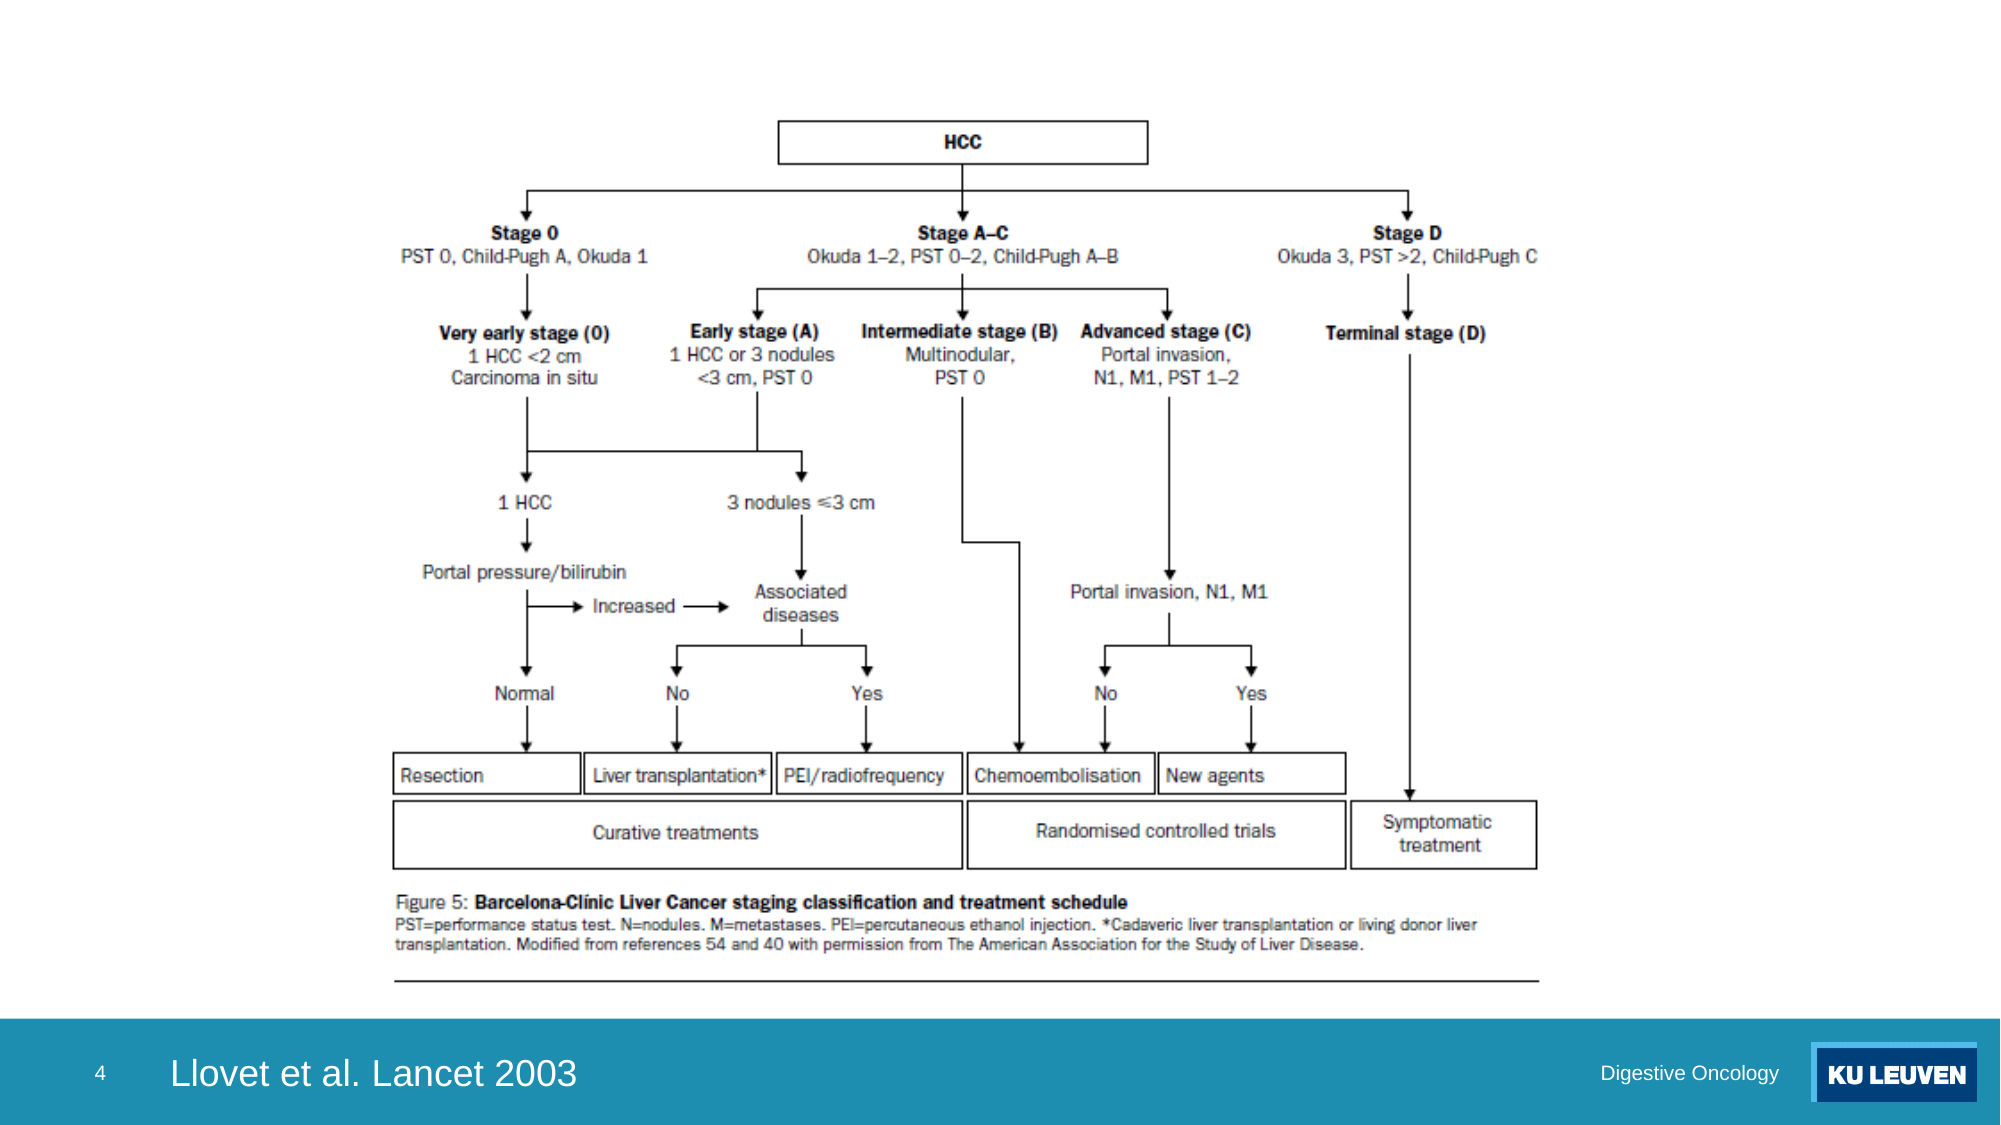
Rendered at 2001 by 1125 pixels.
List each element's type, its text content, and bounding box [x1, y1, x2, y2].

footer Digestive Oncology [989, 1018, 1809, 1125]
slide_number 4 [94, 1018, 201, 1125]
picture [384, 110, 1559, 993]
text_box Llovet et al. Lancet 2003 [155, 1041, 593, 1102]
picture [1811, 1042, 1977, 1102]
